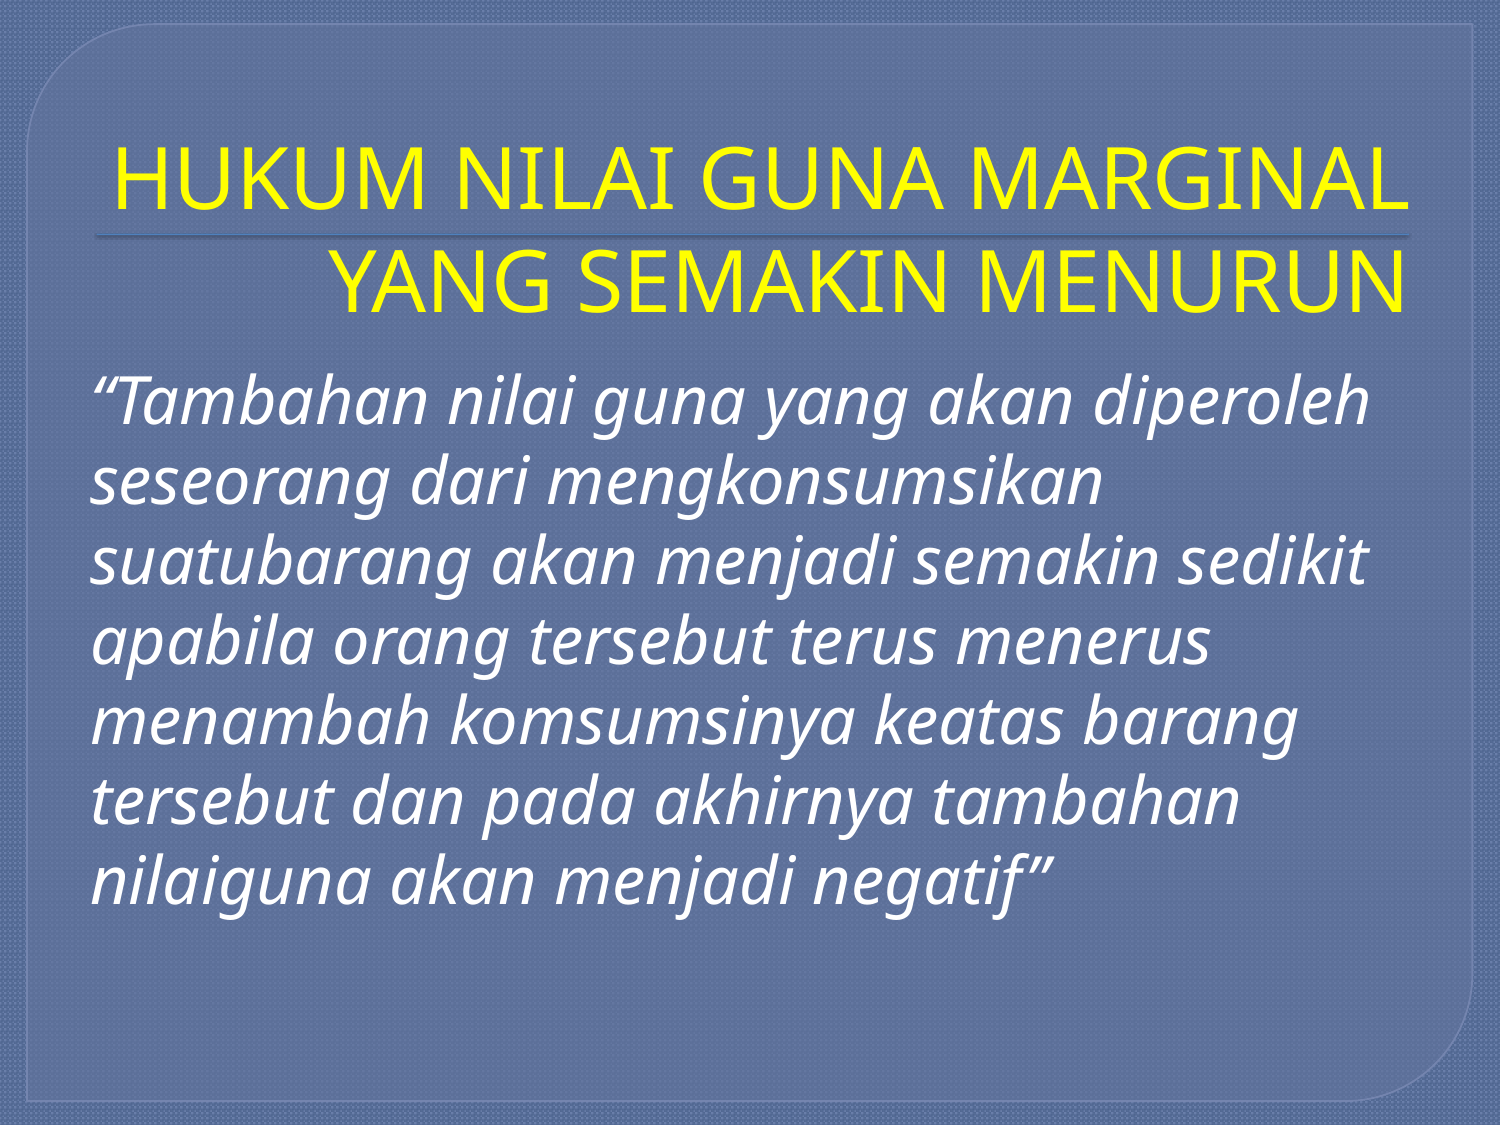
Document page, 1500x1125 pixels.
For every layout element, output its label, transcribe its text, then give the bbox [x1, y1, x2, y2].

title HUKUM NILAI GUNA MARGINAL YANG SEMAKIN MENURUN [75, 41, 1425, 338]
list “Tambahan nilai guna yang akan diperoleh seseorang dari mengkonsumsikan suatubarang akan menjadi semakin sedikit apabila orang tersebut terus menerus menambah komsumsinya keatas barang tersebut dan pada akhirnya tambahan nilaiguna akan menjadi negatif” [74, 349, 1426, 1093]
